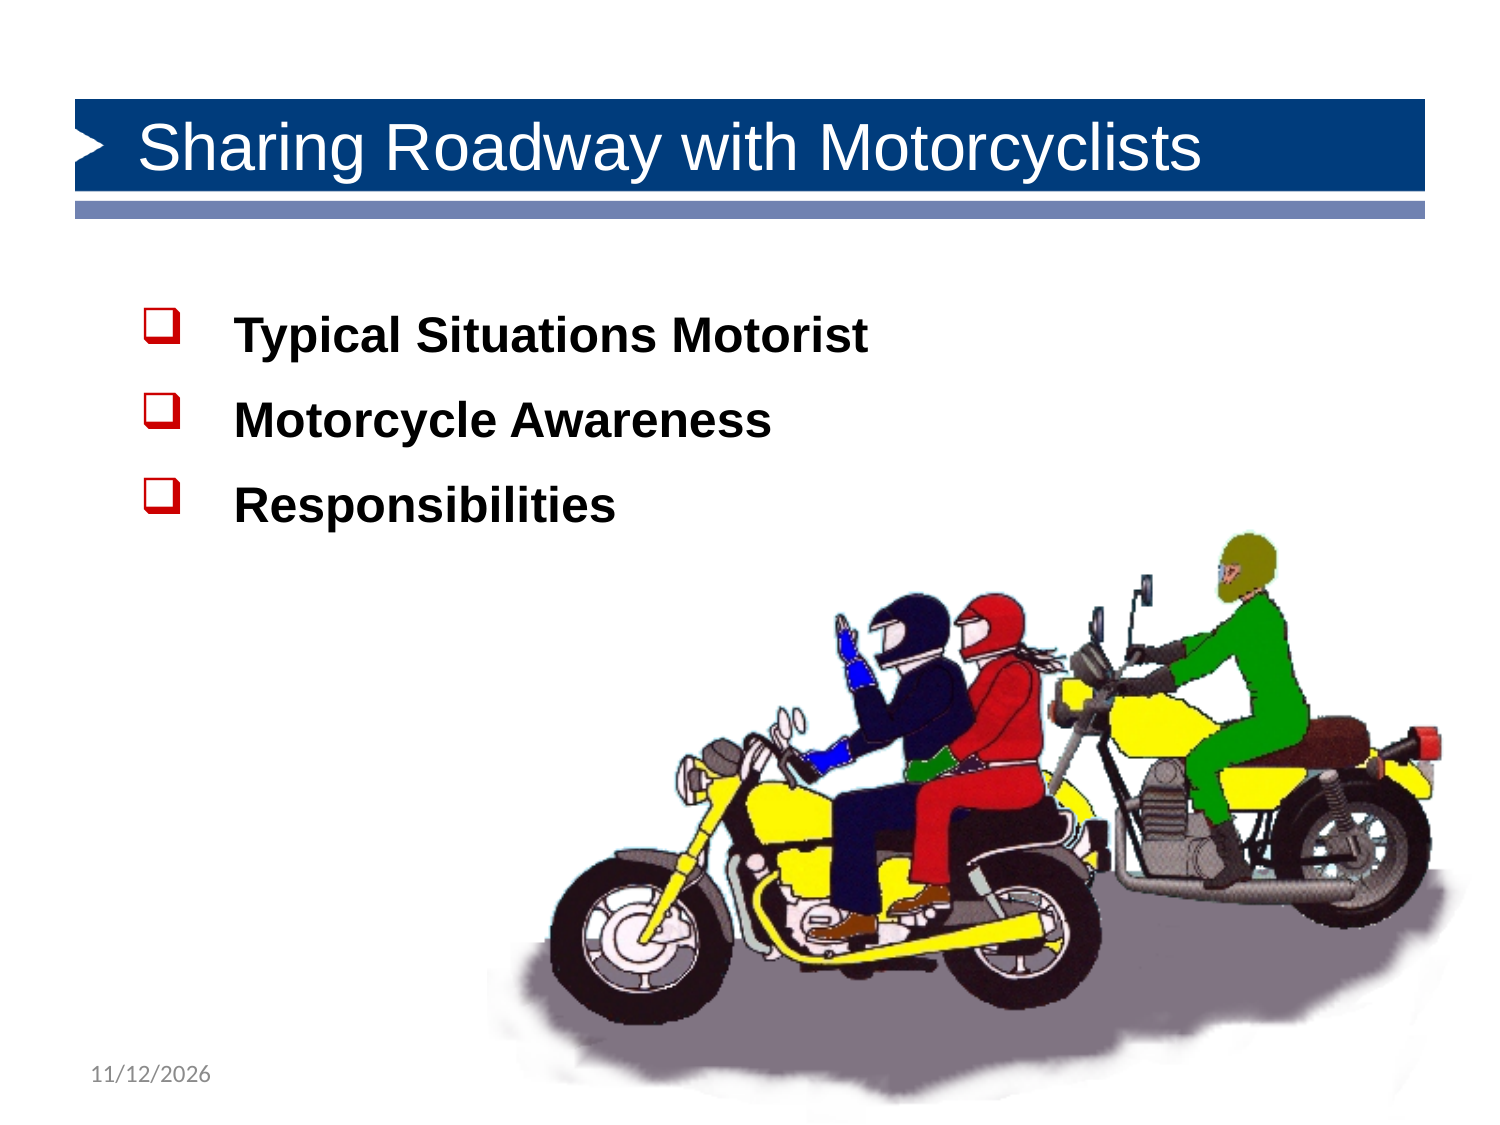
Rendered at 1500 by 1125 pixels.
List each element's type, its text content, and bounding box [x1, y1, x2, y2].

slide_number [75, 1042, 425, 1103]
text_box Typical Situations Motorist Motorcycle Awareness Responsibilities [125, 295, 975, 626]
title Sharing Roadway with Motorcyclists [93, 50, 1444, 238]
picture [75, 99, 93, 219]
picture [487, 483, 1500, 1125]
